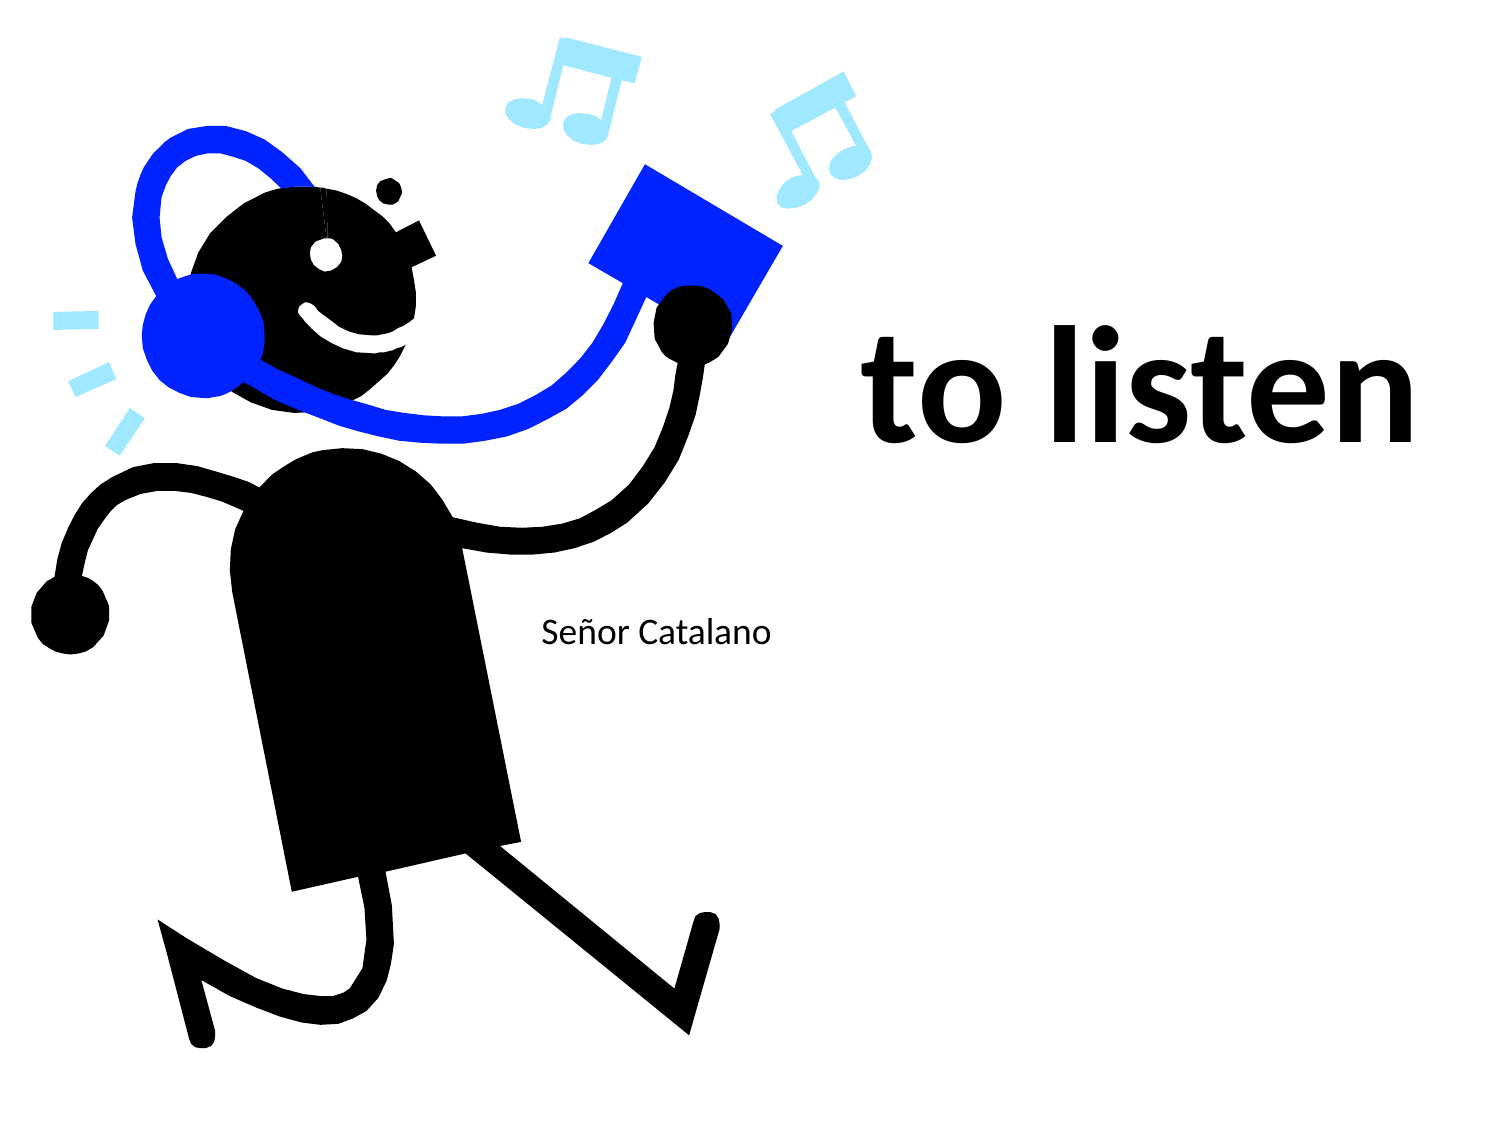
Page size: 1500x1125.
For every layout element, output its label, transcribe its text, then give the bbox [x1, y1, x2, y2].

picture [24, 37, 876, 1051]
text_box to listen [879, 268, 1436, 484]
